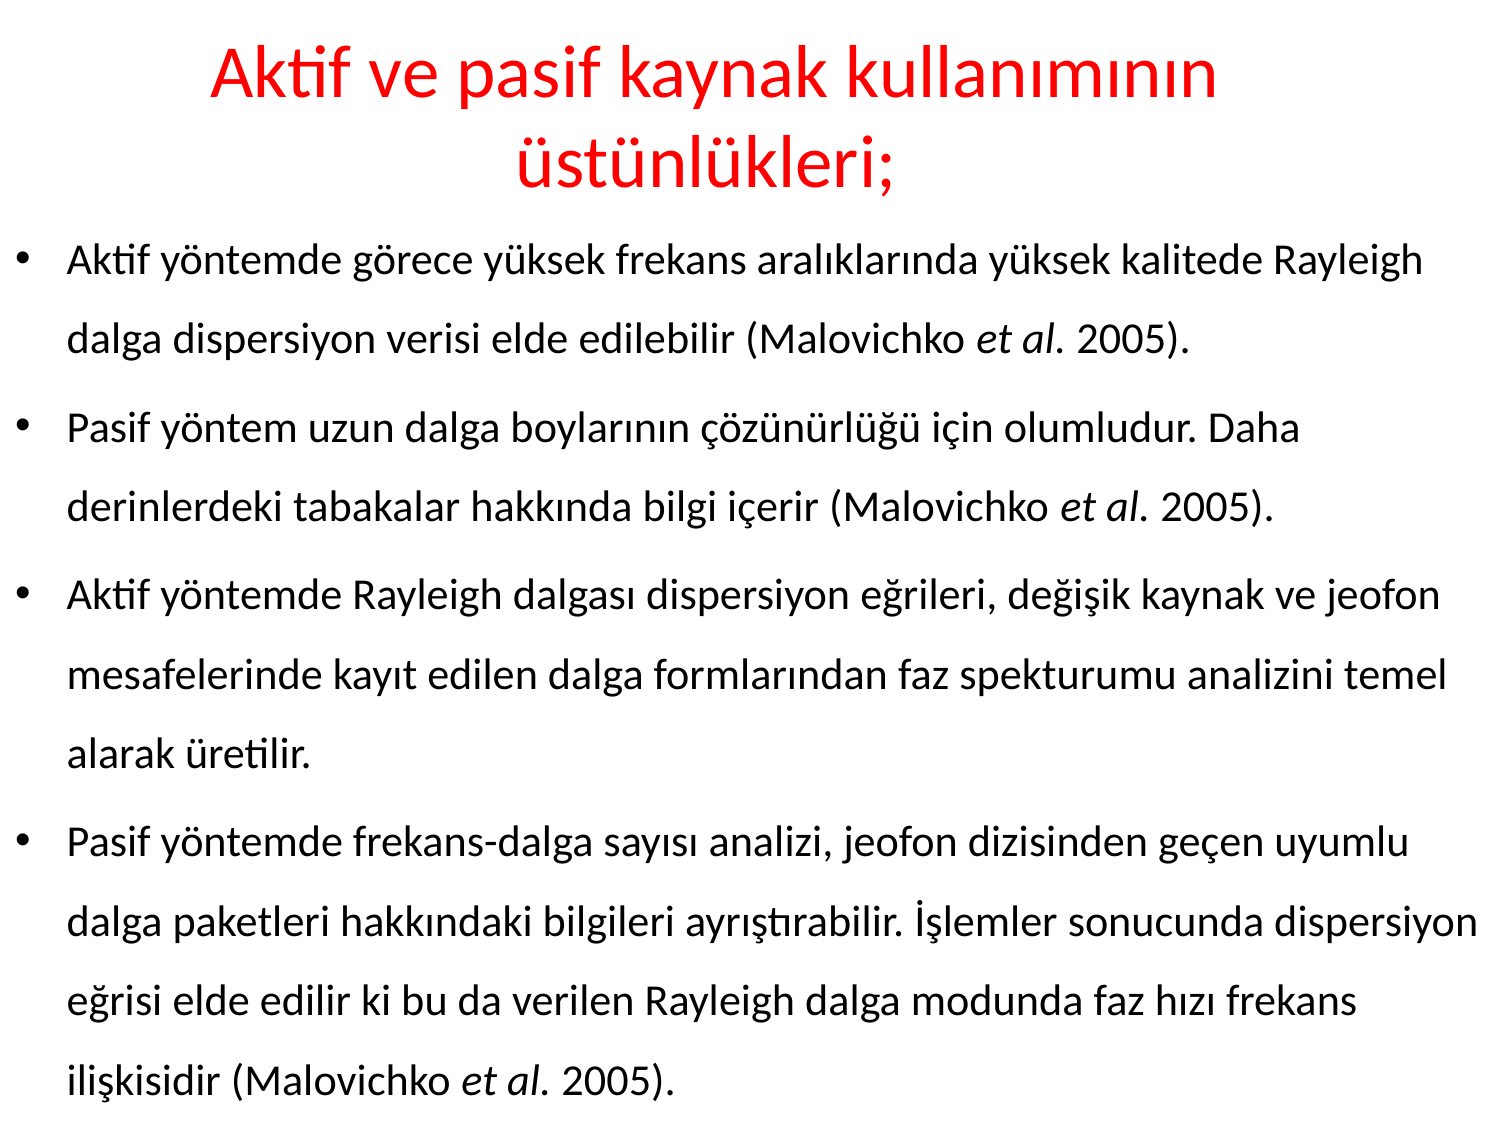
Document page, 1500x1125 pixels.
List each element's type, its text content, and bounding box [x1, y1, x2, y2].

title Aktif ve pasif kaynak kullanımının üstünlükleri; [2, 0, 1428, 196]
list Aktif yöntemde görece yüksek frekans aralıklarında yüksek kalitede Rayleigh dalga dispersiyon verisi elde edilebilir (Malovichko et al. 2005). Pasif yöntem uzun dalga boylarının çözünürlüğü için olumludur. Daha derinlerdeki tabakalar hakkında bilgi içerir (Malovichko et al. 2005). Aktif yöntemde Rayleigh dalgası dispersiyon eğrileri, değişik kaynak ve jeofon mesafelerinde kayıt edilen dalga formlarından faz spekturumu analizini temel alarak üretilir. Pasif yöntemde frekans-dalga sayısı analizi, jeofon dizisinden geçen uyumlu dalga paketleri hakkındaki bilgileri ayrıştırabilir. İşlemler sonucunda dispersiyon eğrisi elde edilir ki bu da verilen Rayleigh dalga modunda faz hızı frekans ilişkisidir (Malovichko et al. 2005). [0, 196, 1500, 1125]
